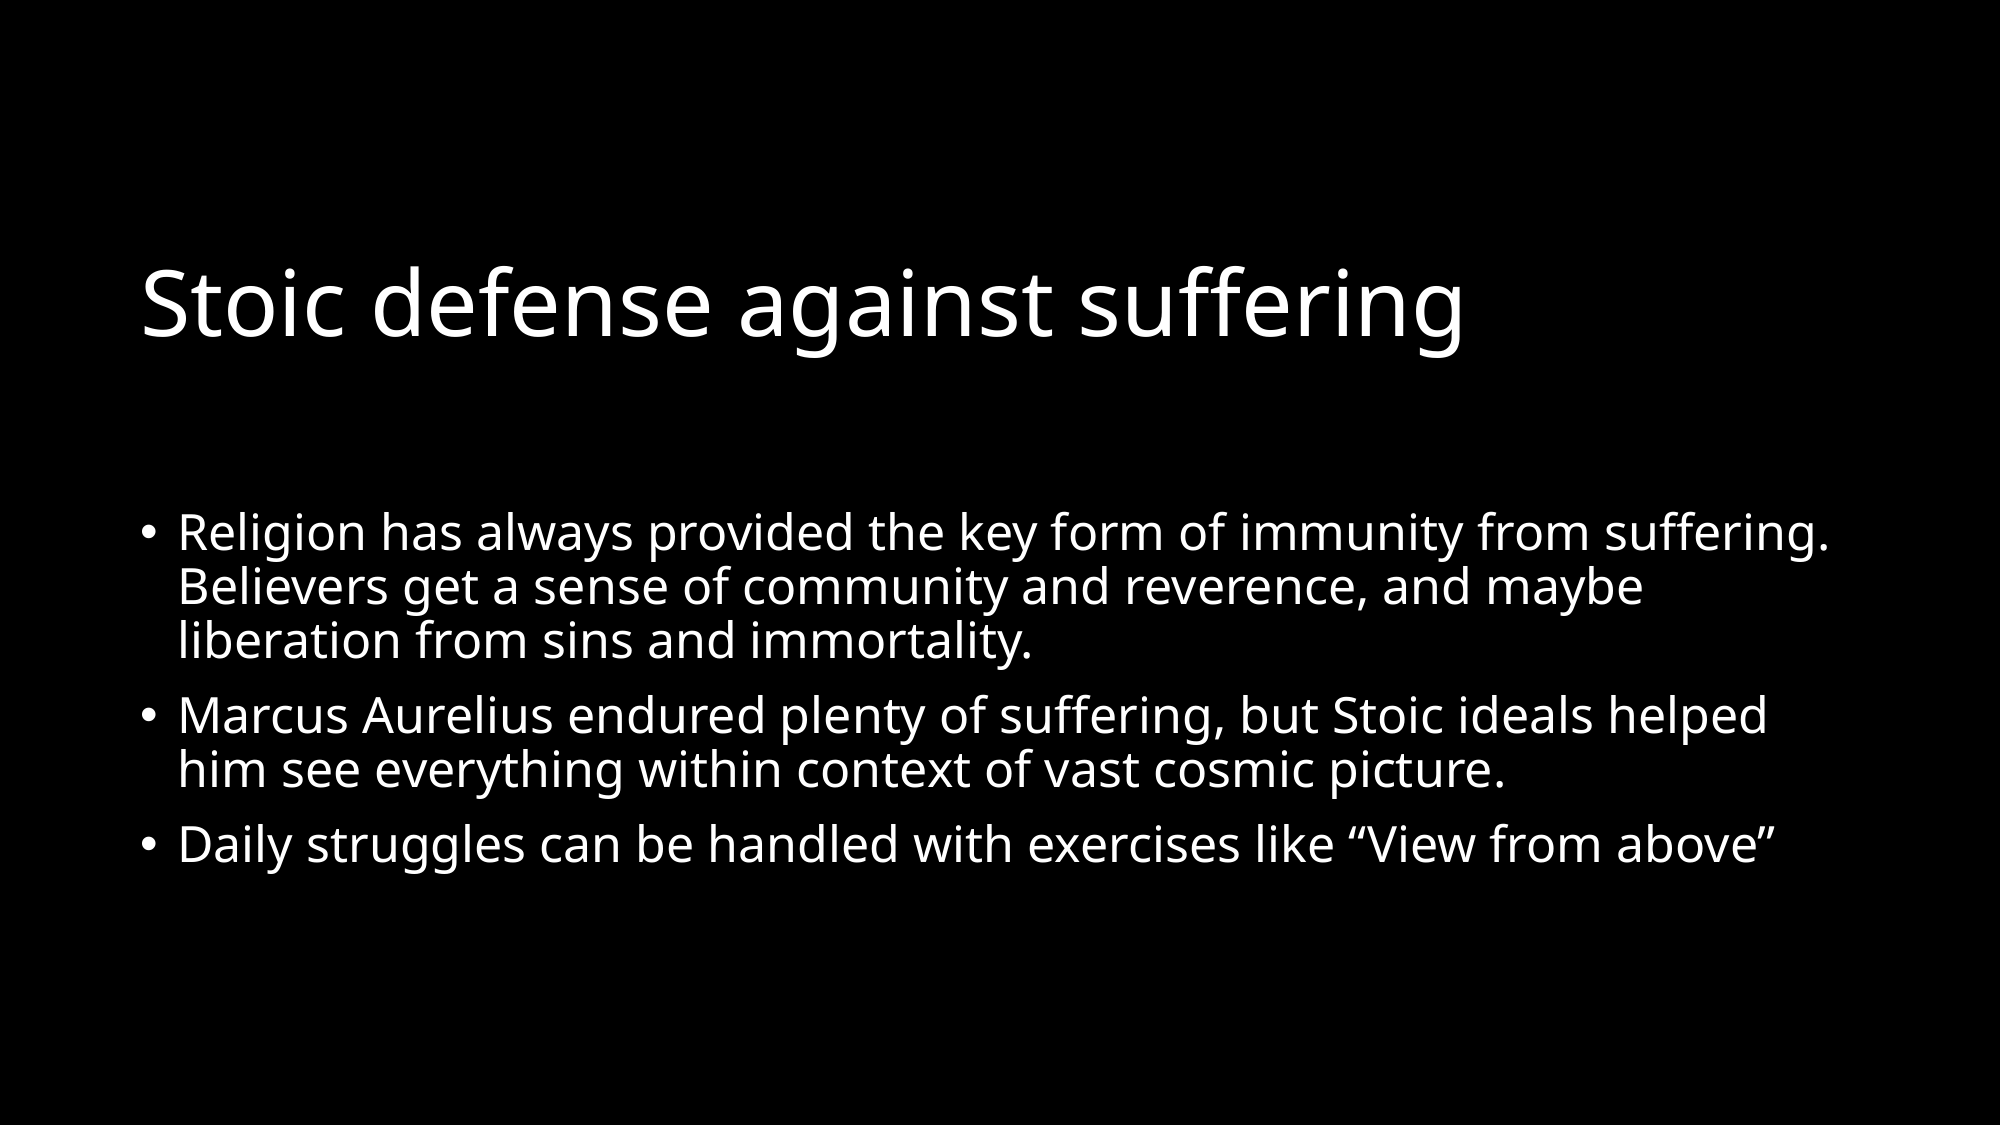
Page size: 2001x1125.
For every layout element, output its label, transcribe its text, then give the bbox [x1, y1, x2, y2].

list Religion has always provided the key form of immunity from suffering. Believers get a sense of community and reverence, and maybe liberation from sins and immortality. Marcus Aurelius endured plenty of suffering, but Stoic ideals helped him see everything within context of vast cosmic picture. Daily struggles can be handled with exercises like “View from above” [125, 500, 1875, 1000]
title Stoic defense against suffering [125, 249, 1625, 458]
